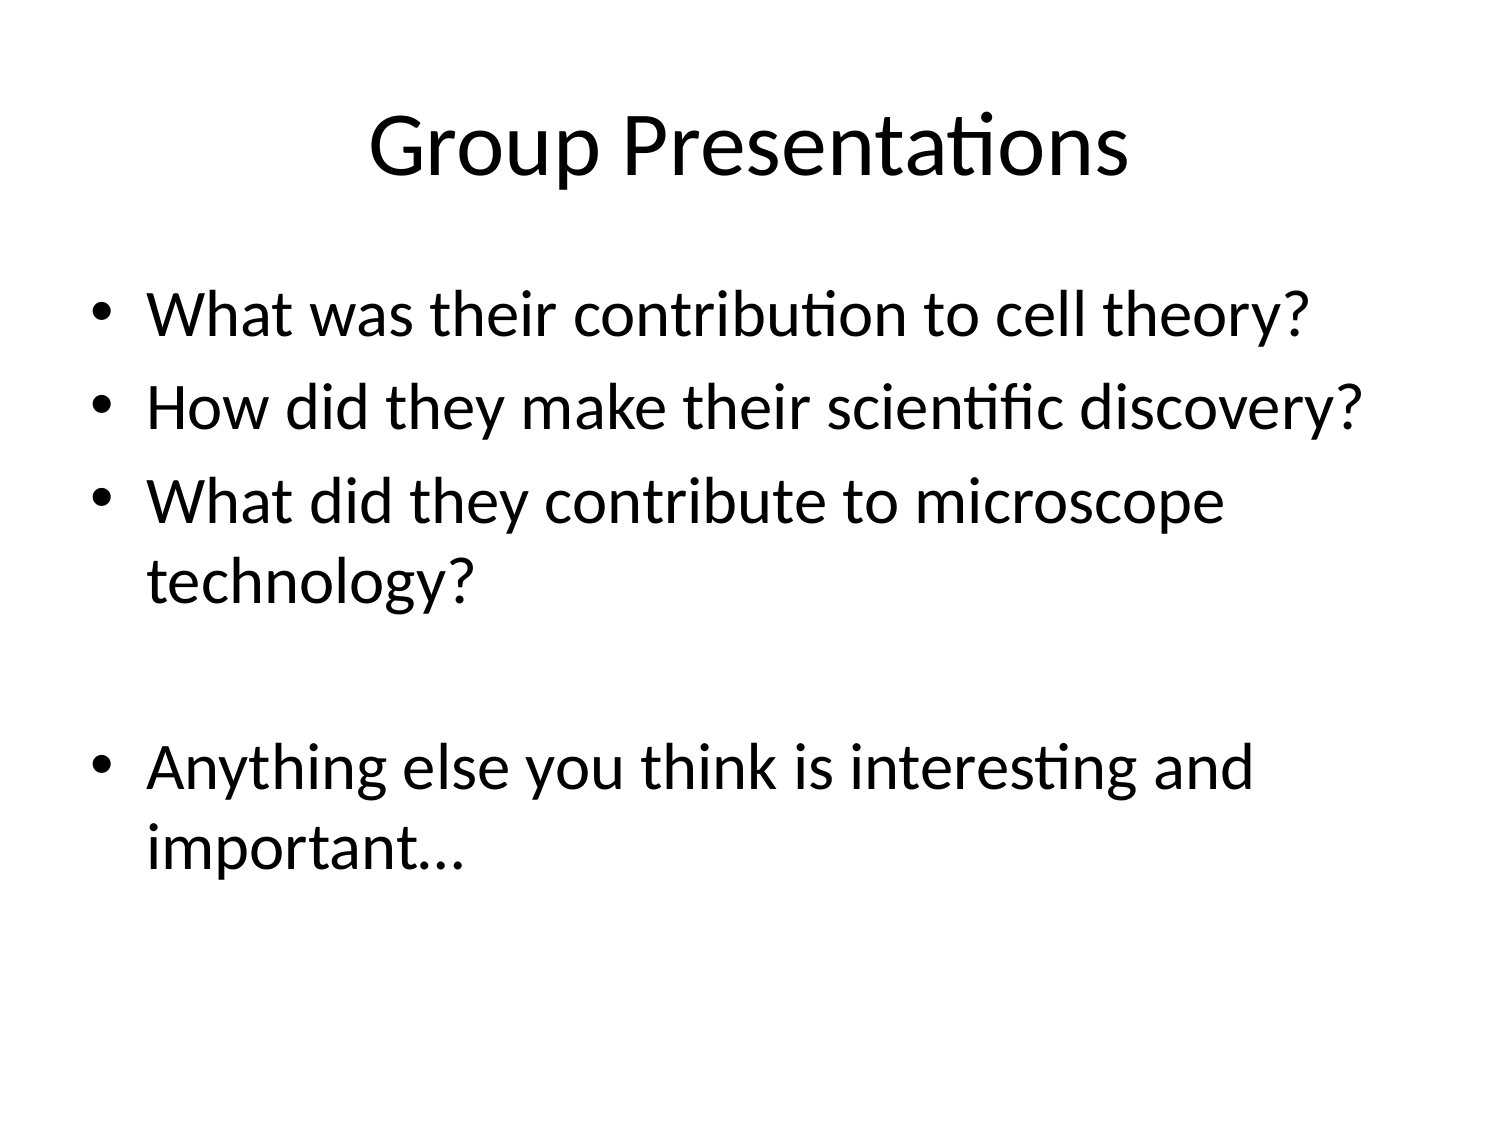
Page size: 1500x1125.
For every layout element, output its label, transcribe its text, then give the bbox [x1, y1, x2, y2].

title Group Presentations [75, 45, 1425, 233]
list What was their contribution to cell theory? How did they make their scientific discovery? What did they contribute to microscope technology? Anything else you think is interesting and important… [75, 262, 1425, 1005]
